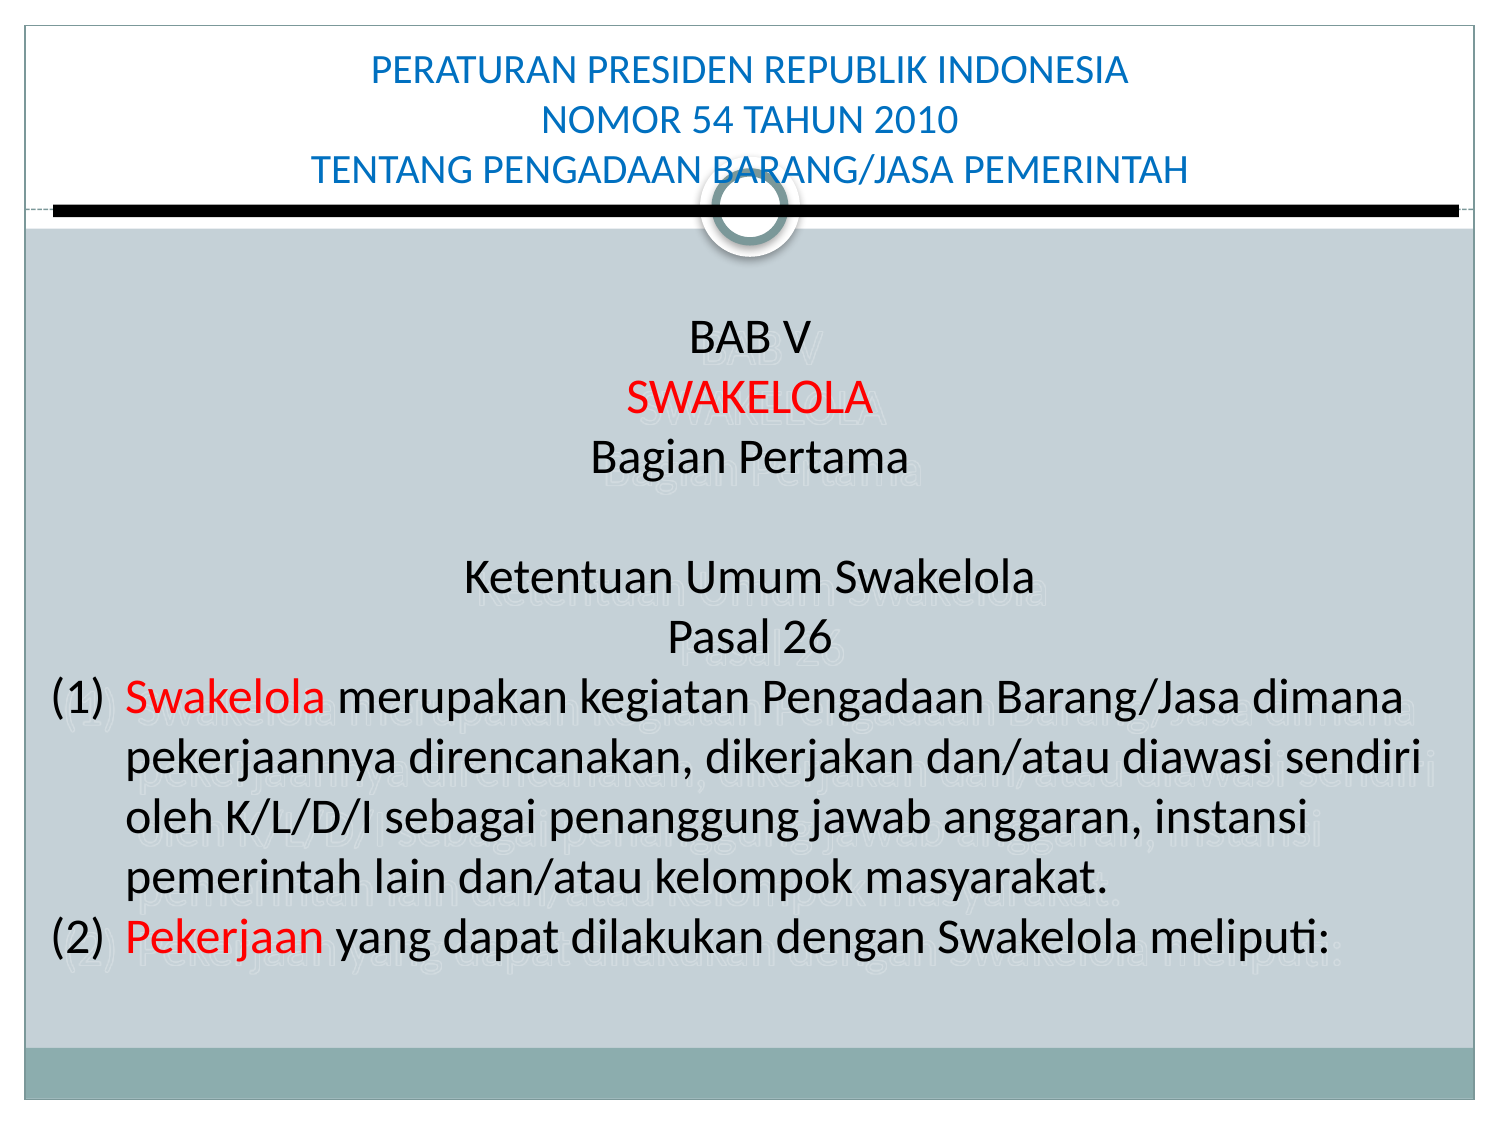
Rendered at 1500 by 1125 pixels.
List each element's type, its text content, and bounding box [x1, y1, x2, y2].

text_box BAB V SWAKELOLA Bagian Pertama Ketentuan Umum Swakelola Pasal 26 (1) Swakelola merupakan kegiatan Pengadaan Barang/Jasa dimana pekerjaannya direncanakan, dikerjakan dan/atau diawasi sendiri oleh K/L/D/I sebagai penanggung jawab anggaran, instansi pemerintah lain dan/atau kelompok masyarakat. (2) Pekerjaan yang dapat dilakukan dengan Swakelola meliputi: [35, 296, 1465, 971]
text_box PERATURAN PRESIDEN REPUBLIK INDONESIA NOMOR 54 TAHUN 2010 TENTANG PENGADAAN BARANG/JASA PEMERINTAH [35, 23, 1465, 211]
